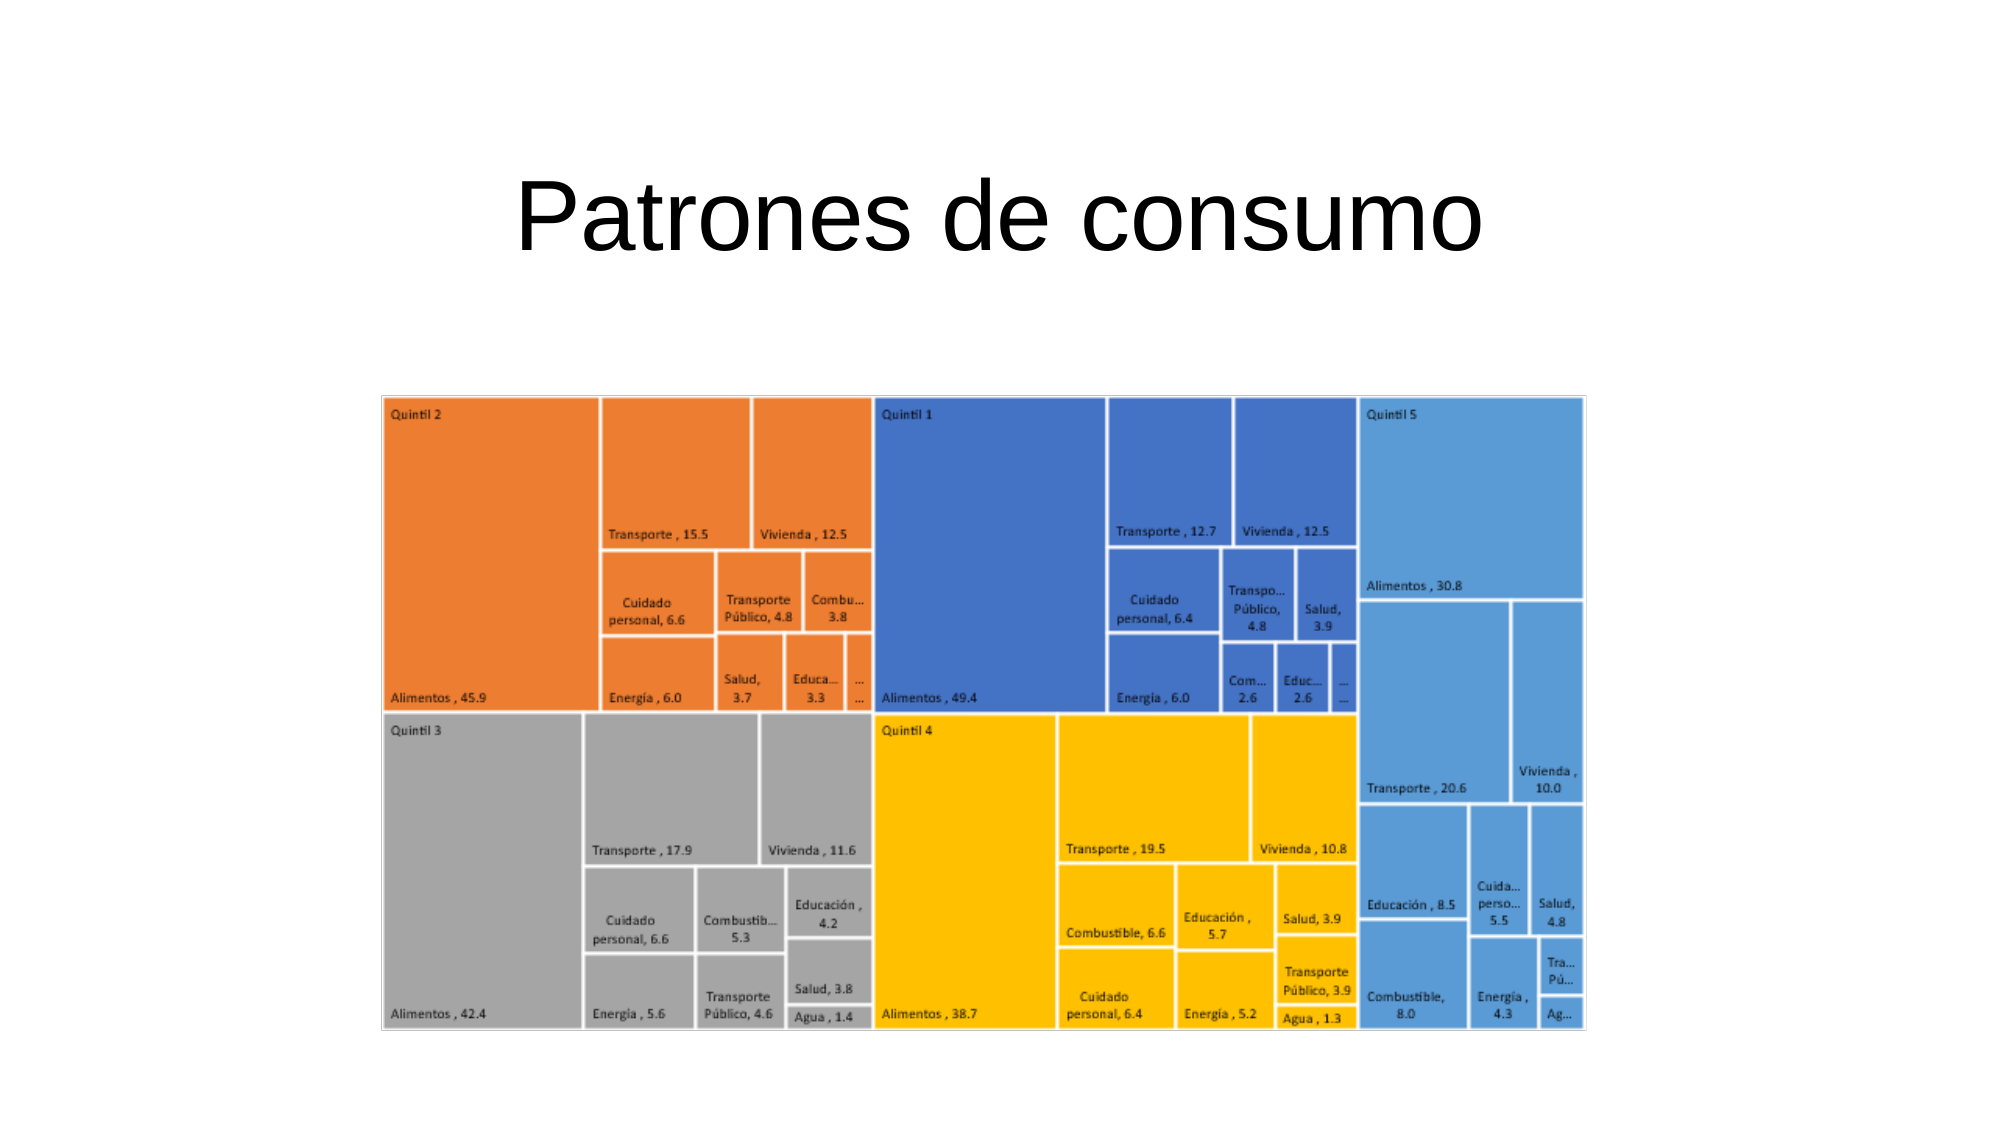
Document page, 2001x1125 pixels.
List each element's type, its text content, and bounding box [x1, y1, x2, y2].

picture [371, 385, 1601, 1045]
title Patrones de consumo [249, 110, 1750, 280]
